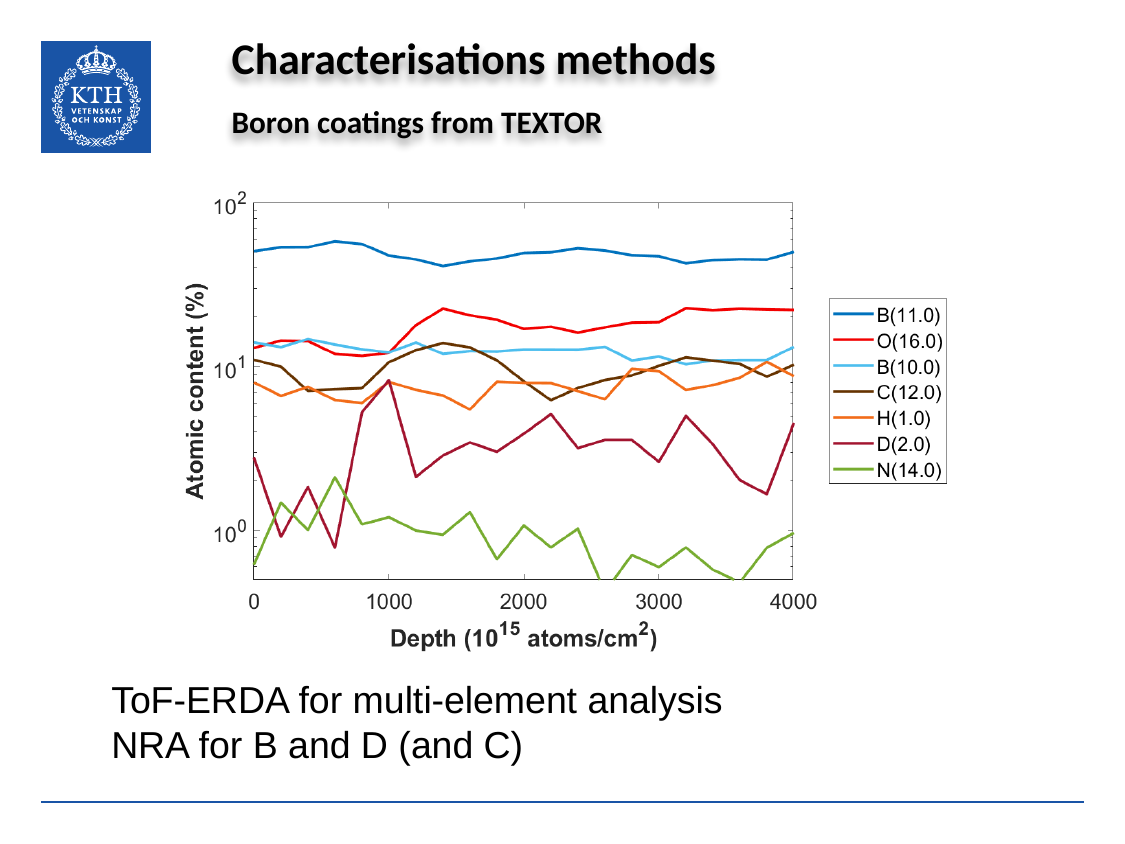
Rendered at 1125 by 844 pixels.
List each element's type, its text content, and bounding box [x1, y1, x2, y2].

text_box ToF-ERDA for multi-element analysis NRA for B and D (and C) [96, 669, 739, 774]
text_box Characterisations methods Boron coatings from TEXTOR [216, 23, 1103, 147]
picture [162, 165, 1013, 652]
